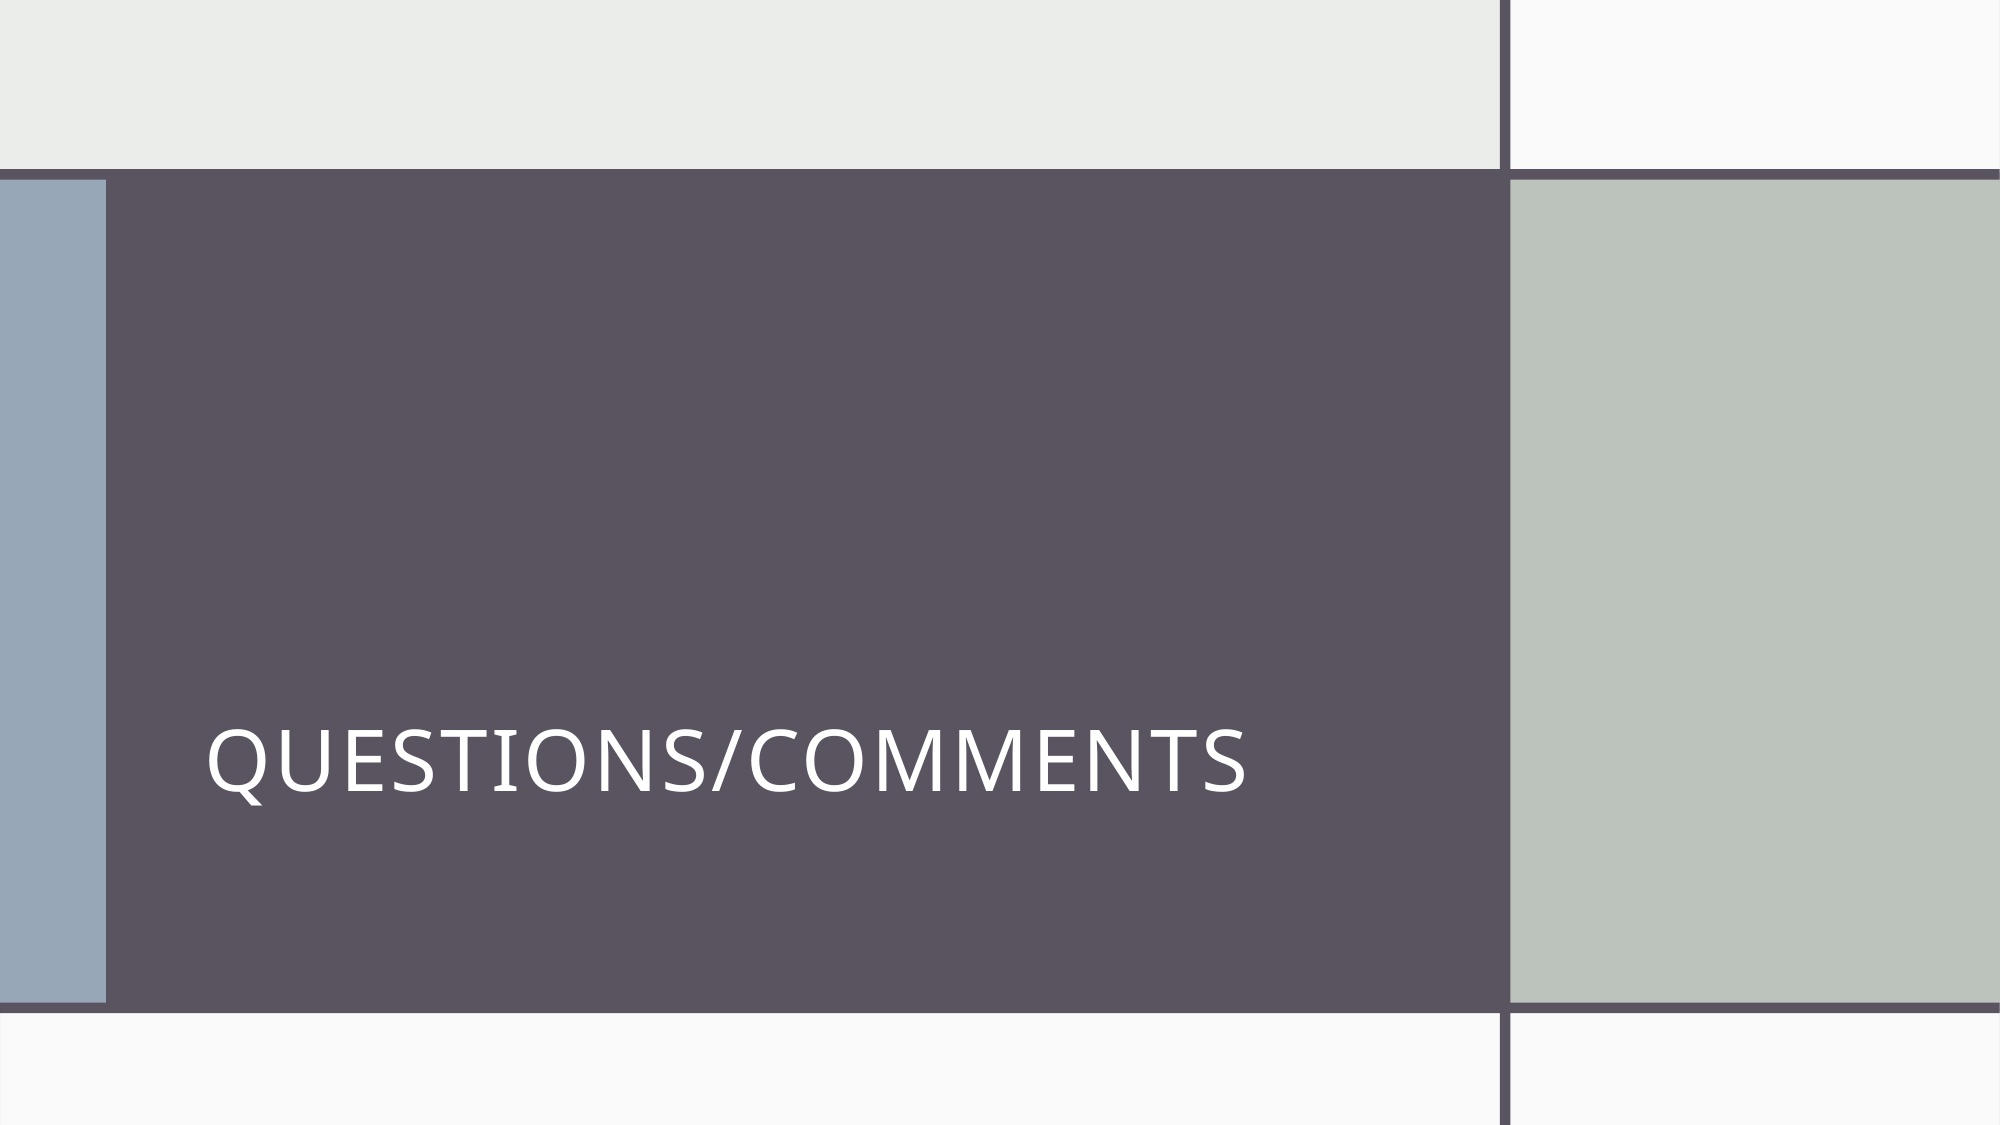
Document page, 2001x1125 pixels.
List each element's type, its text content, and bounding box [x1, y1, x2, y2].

text_box [0, 0, 1499, 168]
text_box [105, 181, 1499, 1002]
text_box [0, 1002, 1499, 1014]
text_box [1499, 181, 1511, 1125]
text_box [1511, 181, 2000, 1002]
text_box [1511, 1002, 2000, 1014]
text_box [0, 168, 2000, 181]
text_box [1511, 1014, 2000, 1125]
text_box [0, 1014, 1499, 1125]
text_box [1499, 0, 1511, 168]
title Questions/Comments [186, 280, 1396, 824]
text_box [1511, 0, 2000, 168]
text_box [0, 181, 105, 1002]
